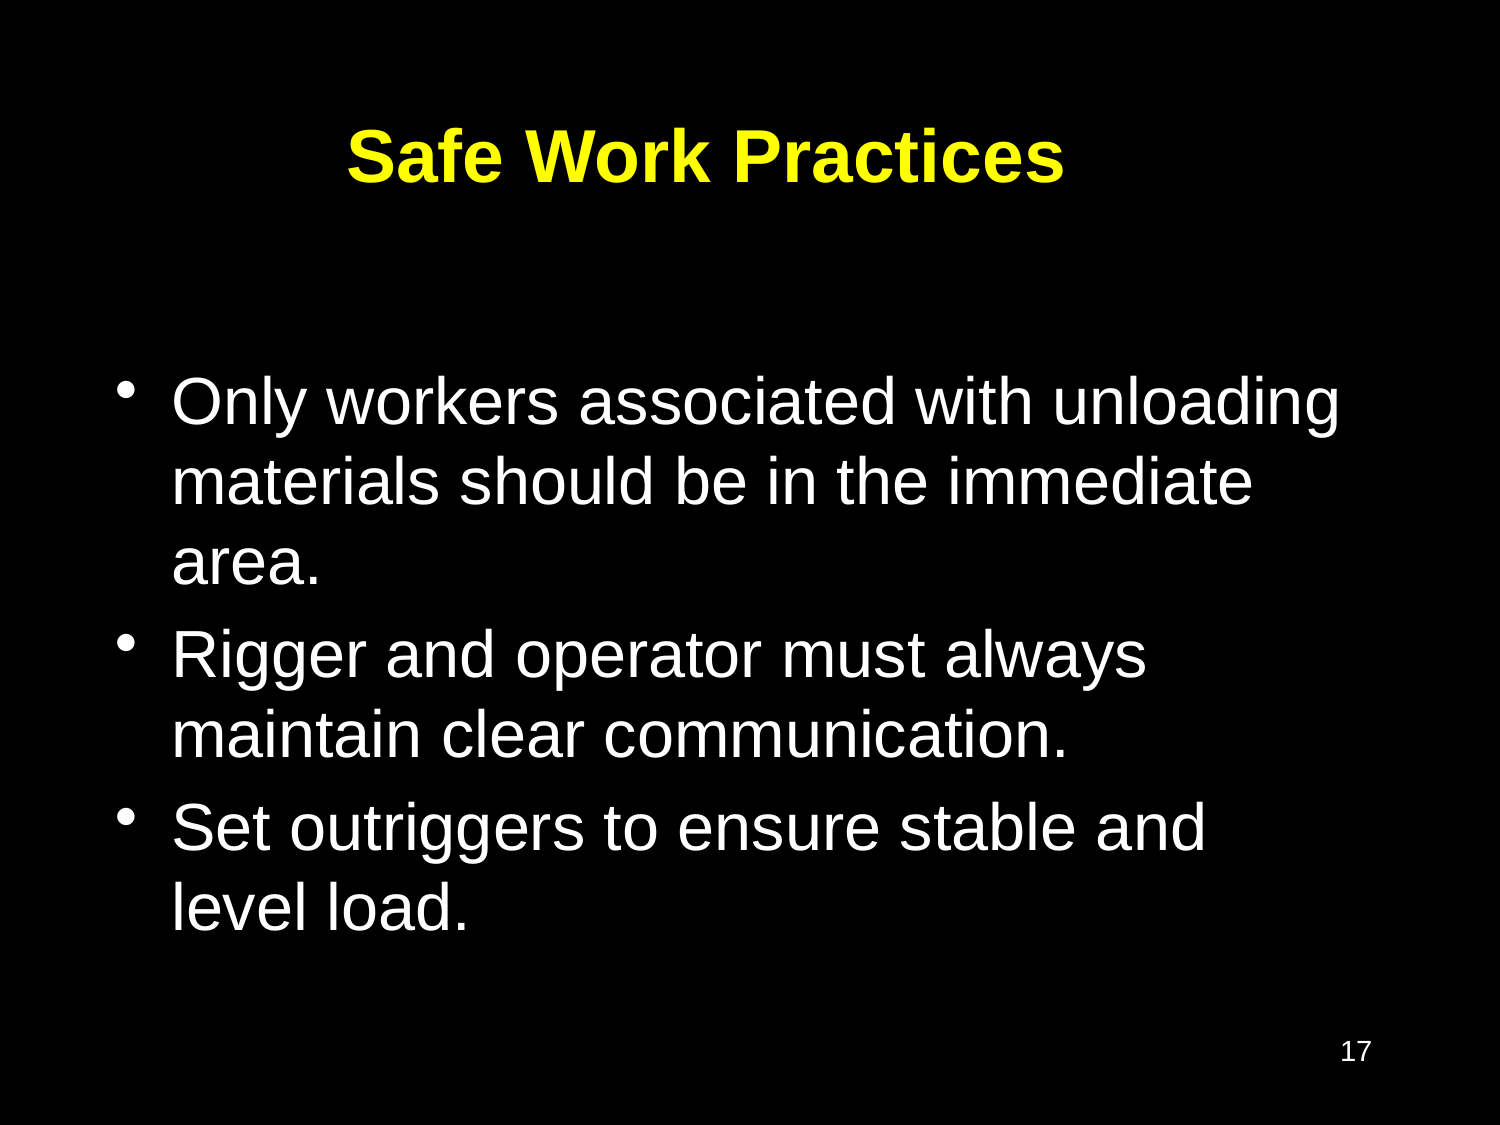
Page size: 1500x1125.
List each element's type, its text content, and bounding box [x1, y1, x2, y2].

list Only workers associated with unloading materials should be in the immediate area. Rigger and operator must always maintain clear communication. Set outriggers to ensure stable and level load. [99, 350, 1375, 1125]
slide_number 17 [1074, 1024, 1388, 1101]
text_box Safe Work Practices [125, 99, 1288, 205]
